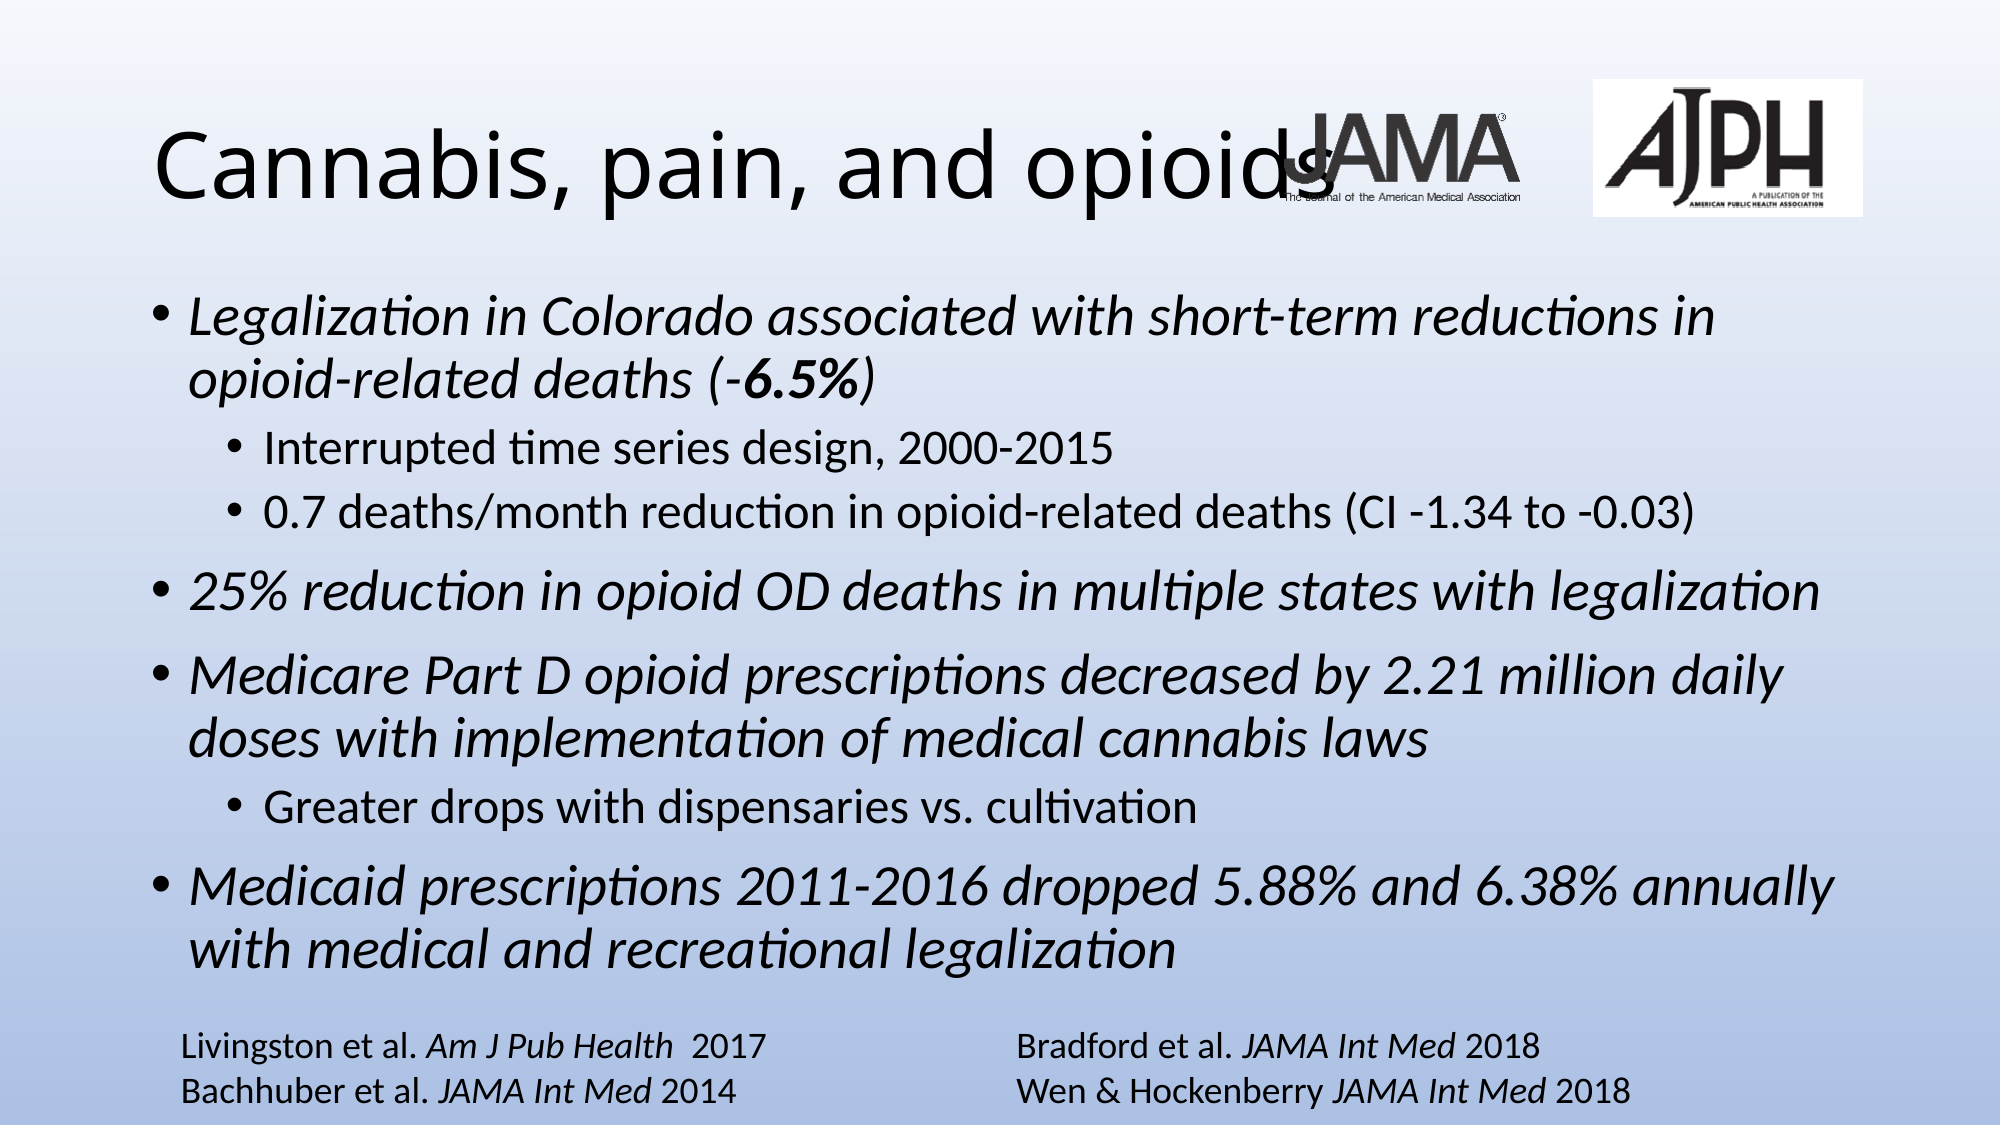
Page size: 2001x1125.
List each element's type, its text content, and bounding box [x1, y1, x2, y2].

text_box Livingston et al. Am J Pub Health 2017 Bachhuber et al. JAMA Int Med 2014 [166, 1013, 782, 1118]
picture [1593, 79, 1863, 217]
list Legalization in Colorado associated with short-term reductions in opioid-related deaths (-6.5%) Interrupted time series design, 2000-2015 0.7 deaths/month reduction in opioid-related deaths (CI -1.34 to -0.03) 25% reduction in opioid OD deaths in multiple states with legalization Medicare Part D opioid prescriptions decreased by 2.21 million daily doses with implementation of medical cannabis laws Greater drops with dispensaries vs. cultivation Medicaid prescriptions 2011-2016 dropped 5.88% and 6.38% annually with medical and recreational legalization [135, 277, 1861, 992]
picture [1279, 109, 1523, 205]
text_box Bradford et al. JAMA Int Med 2018 Wen & Hockenberry JAMA Int Med 2018 [1001, 1013, 1647, 1118]
title Cannabis, pain, and opioids [137, 59, 1863, 278]
